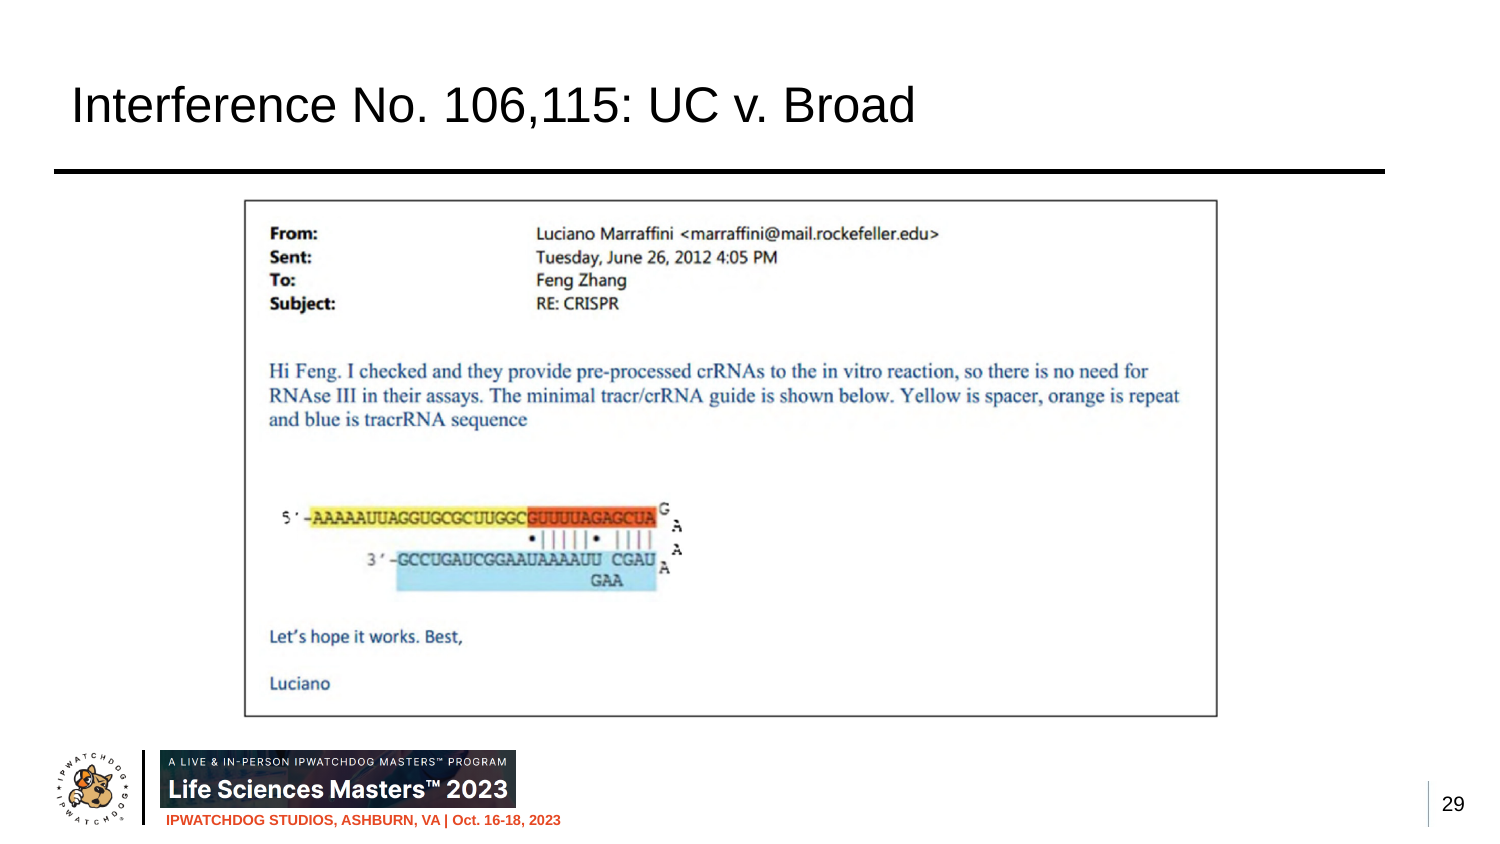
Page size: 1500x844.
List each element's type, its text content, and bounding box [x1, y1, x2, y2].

picture [160, 750, 516, 808]
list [222, 193, 1218, 730]
title Interference No. 106,115: UC v. Broad [55, 49, 1385, 163]
slide_number 29 [1413, 780, 1480, 826]
picture [53, 750, 131, 827]
